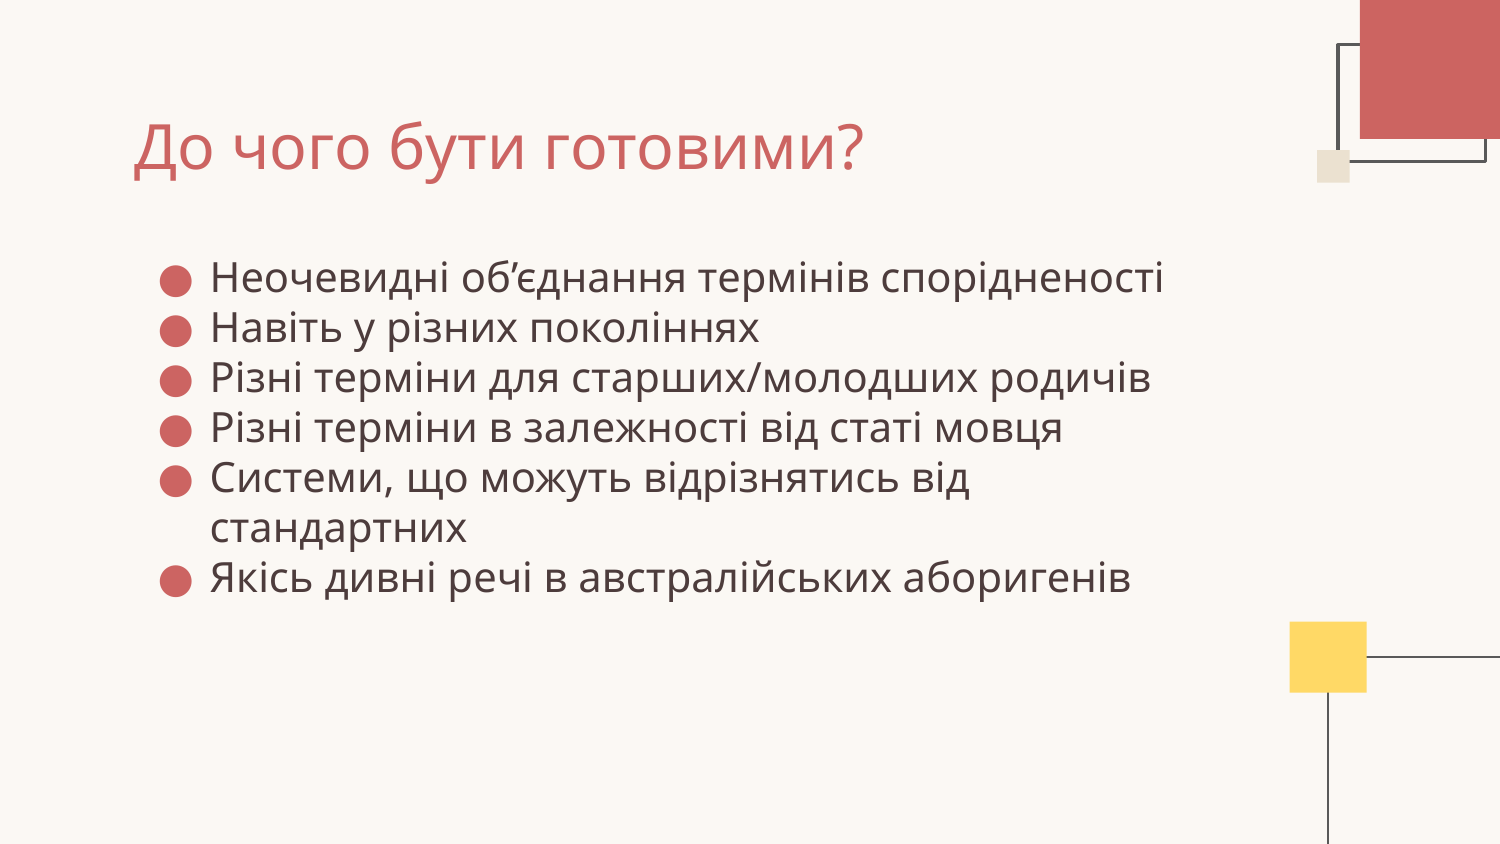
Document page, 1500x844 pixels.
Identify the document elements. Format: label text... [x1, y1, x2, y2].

title До чого бути готовими? [119, 97, 1500, 192]
list Неочевидні об’єднання термінів спорідненості Навіть у різних поколіннях Різні терміни для старших/молодших родичів Різні терміни в залежності від статі мовця Системи, що можуть відрізнятись від стандартних Якісь дивні речі в австралійських аборигенів [119, 235, 1188, 766]
